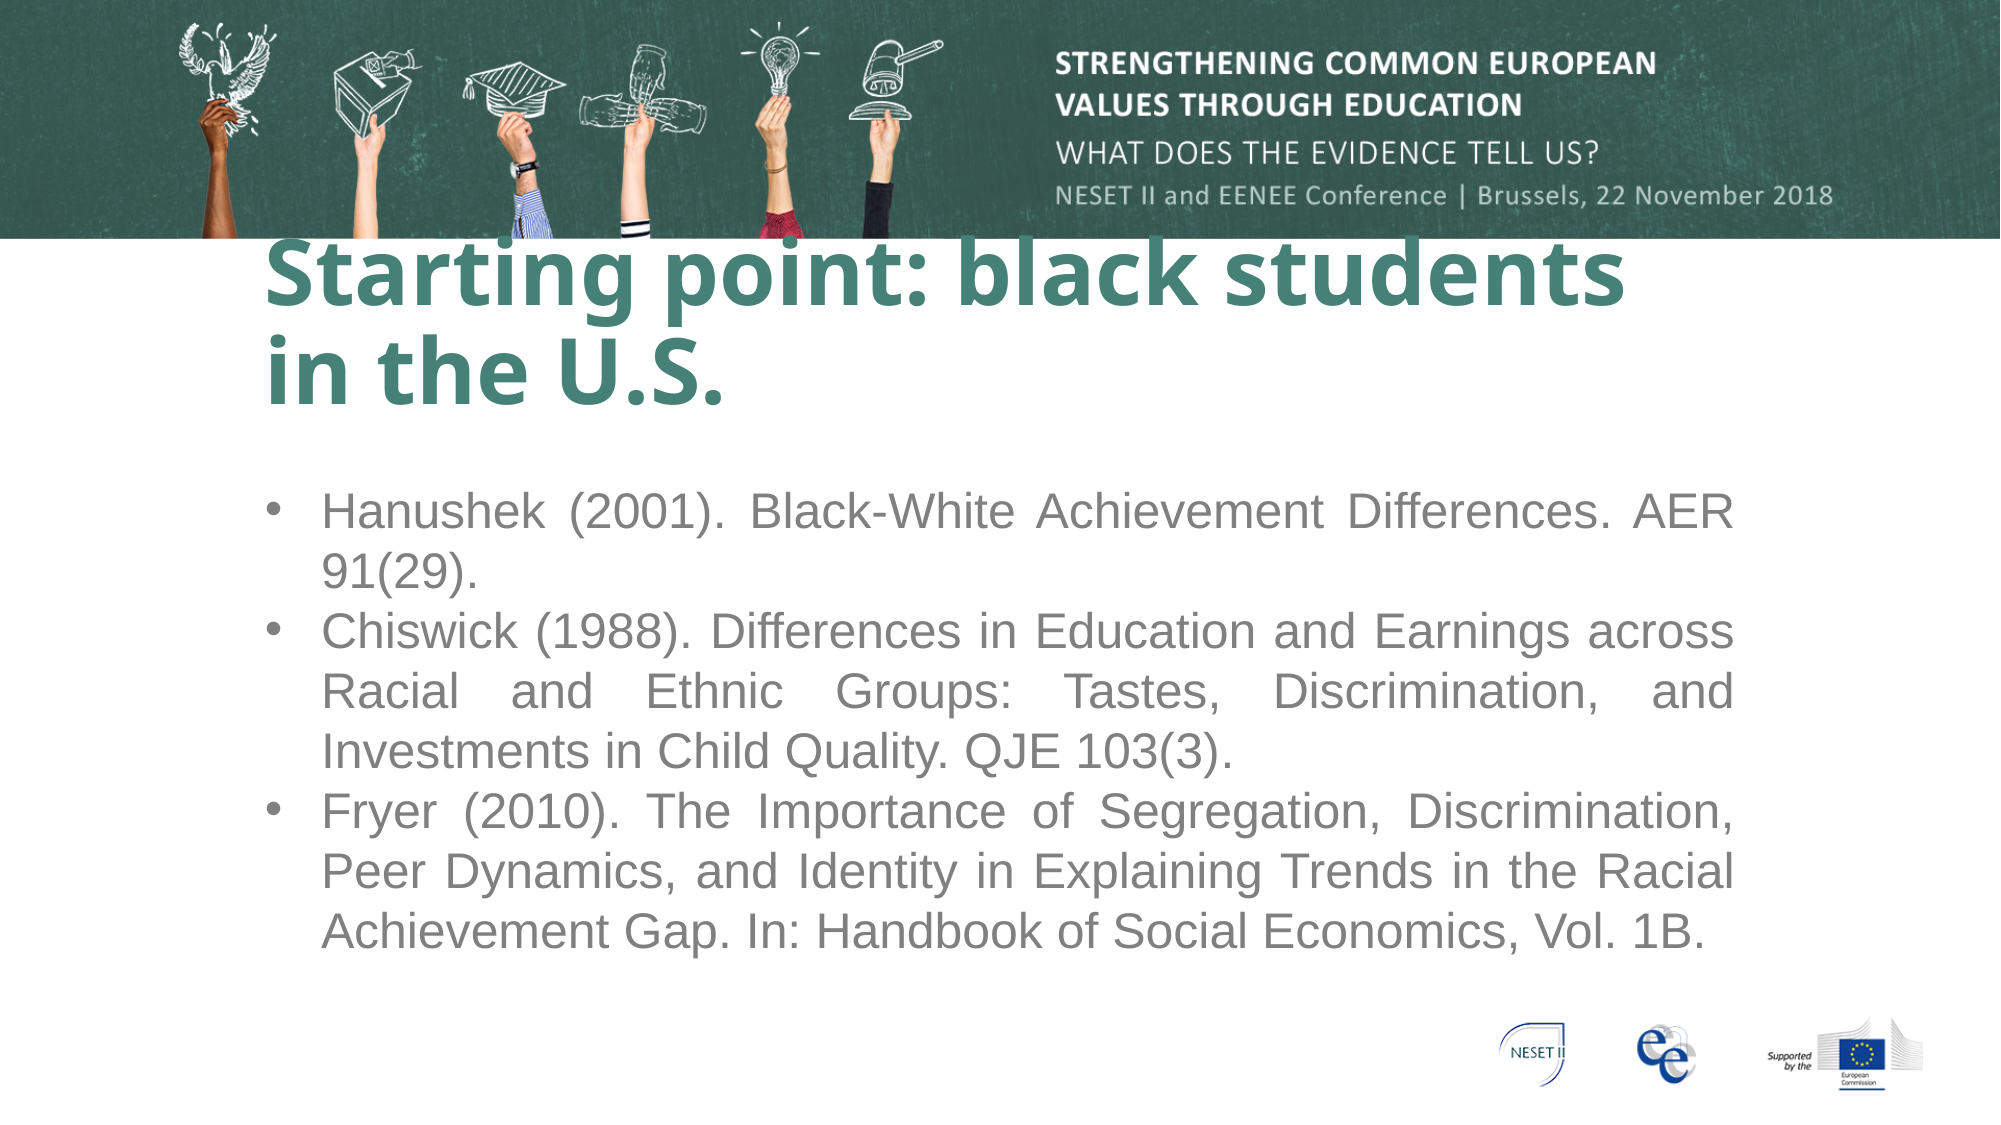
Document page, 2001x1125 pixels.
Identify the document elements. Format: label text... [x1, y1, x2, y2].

title Starting point: black students in the U.S. [249, 251, 1750, 432]
subtitle Hanushek (2001). Black-White Achievement Differences. AER 91(29). Chiswick (1988). Differences in Education and Earnings across Racial and Ethnic Groups: Tastes, Discrimination, and Investments in Child Quality. QJE 103(3). Fryer (2010). The Importance of Segregation, Discrimination, Peer Dynamics, and Identity in Explaining Trends in the Racial Achievement Gap. In: Handbook of Social Economics, Vol. 1B. [249, 470, 1750, 956]
picture [0, 0, 2000, 1125]
